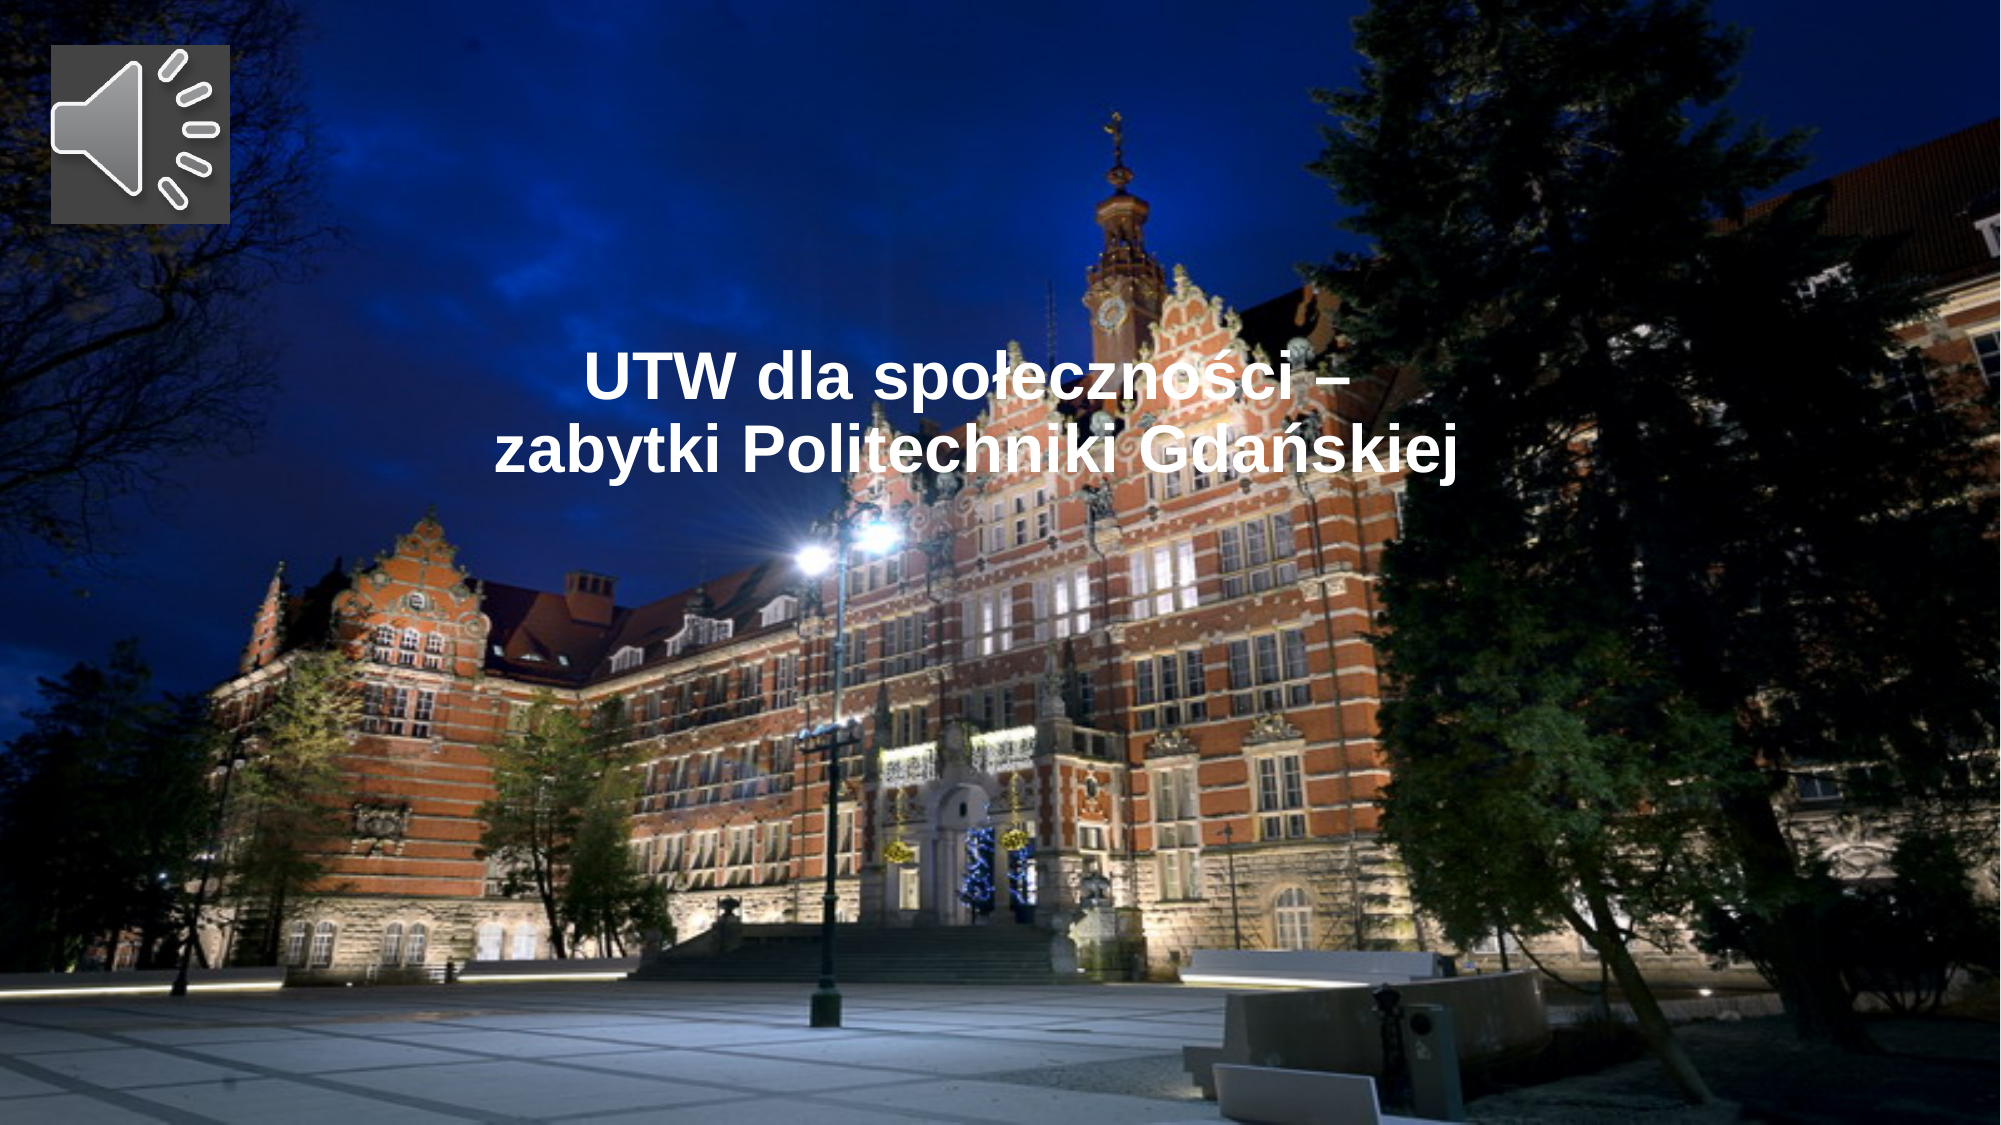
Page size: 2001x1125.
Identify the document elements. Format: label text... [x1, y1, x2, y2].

title UTW dla społeczności – zabytki Politechniki Gdańskiej [23, 184, 1932, 576]
picture [0, 0, 2001, 1125]
